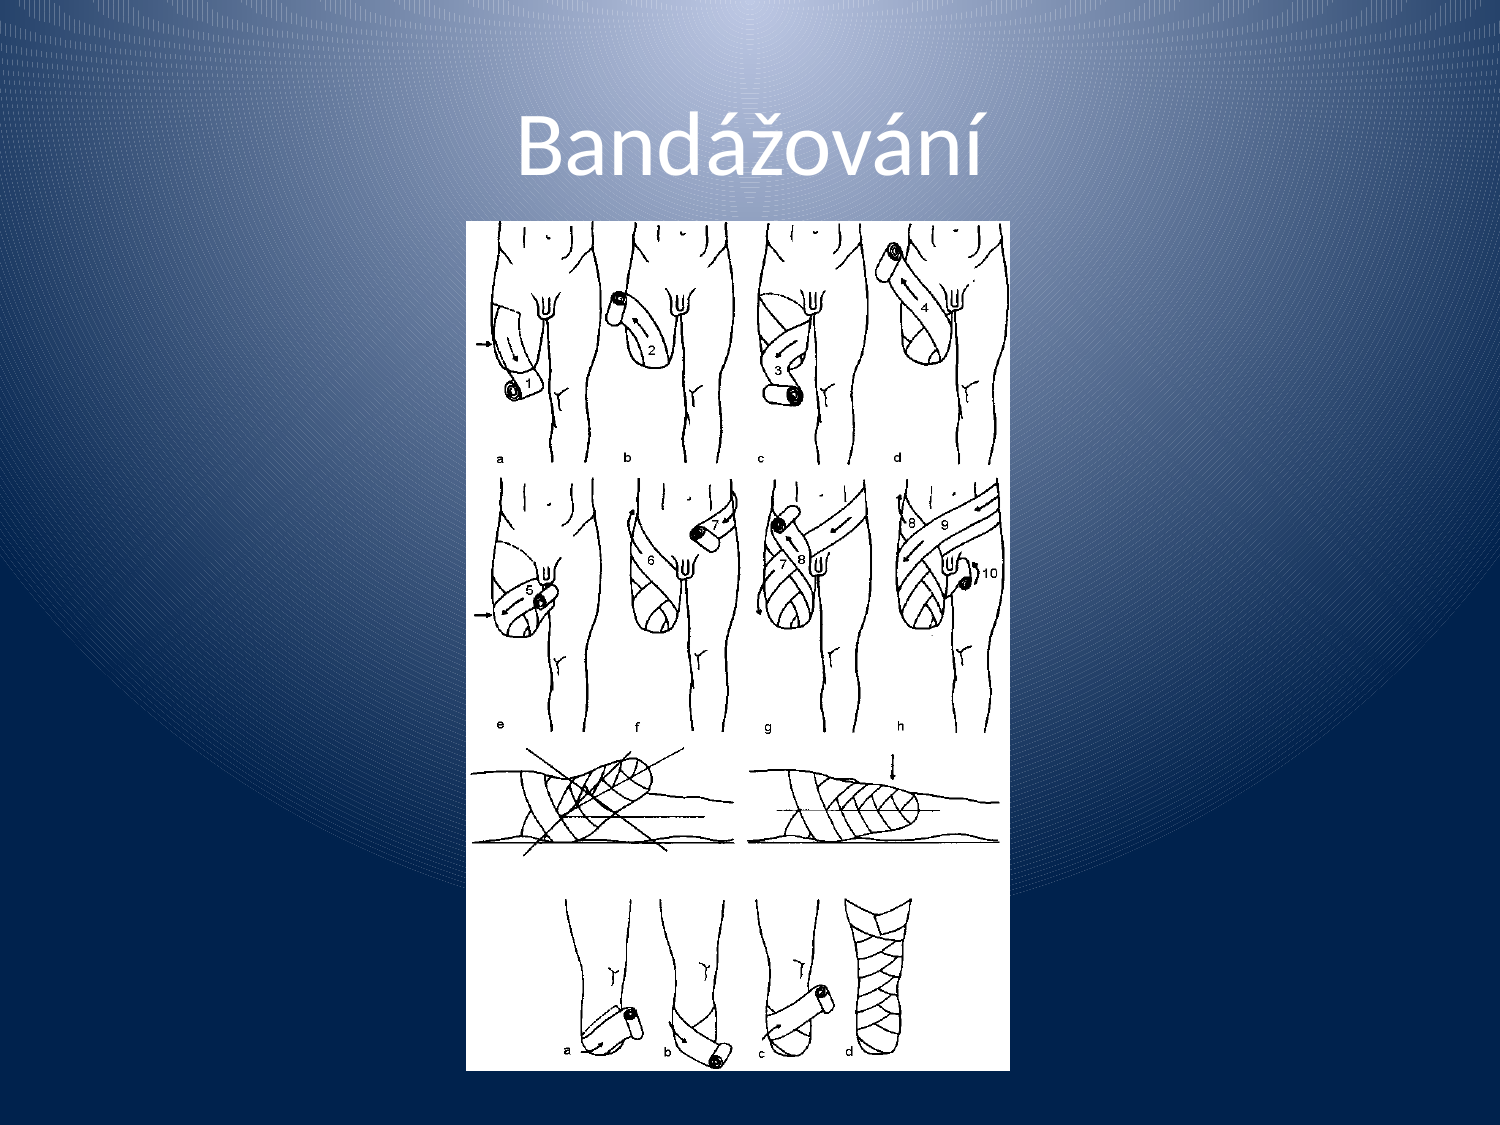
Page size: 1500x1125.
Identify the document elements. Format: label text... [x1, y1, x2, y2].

picture [466, 221, 1011, 1071]
title Bandážování [75, 45, 1425, 233]
